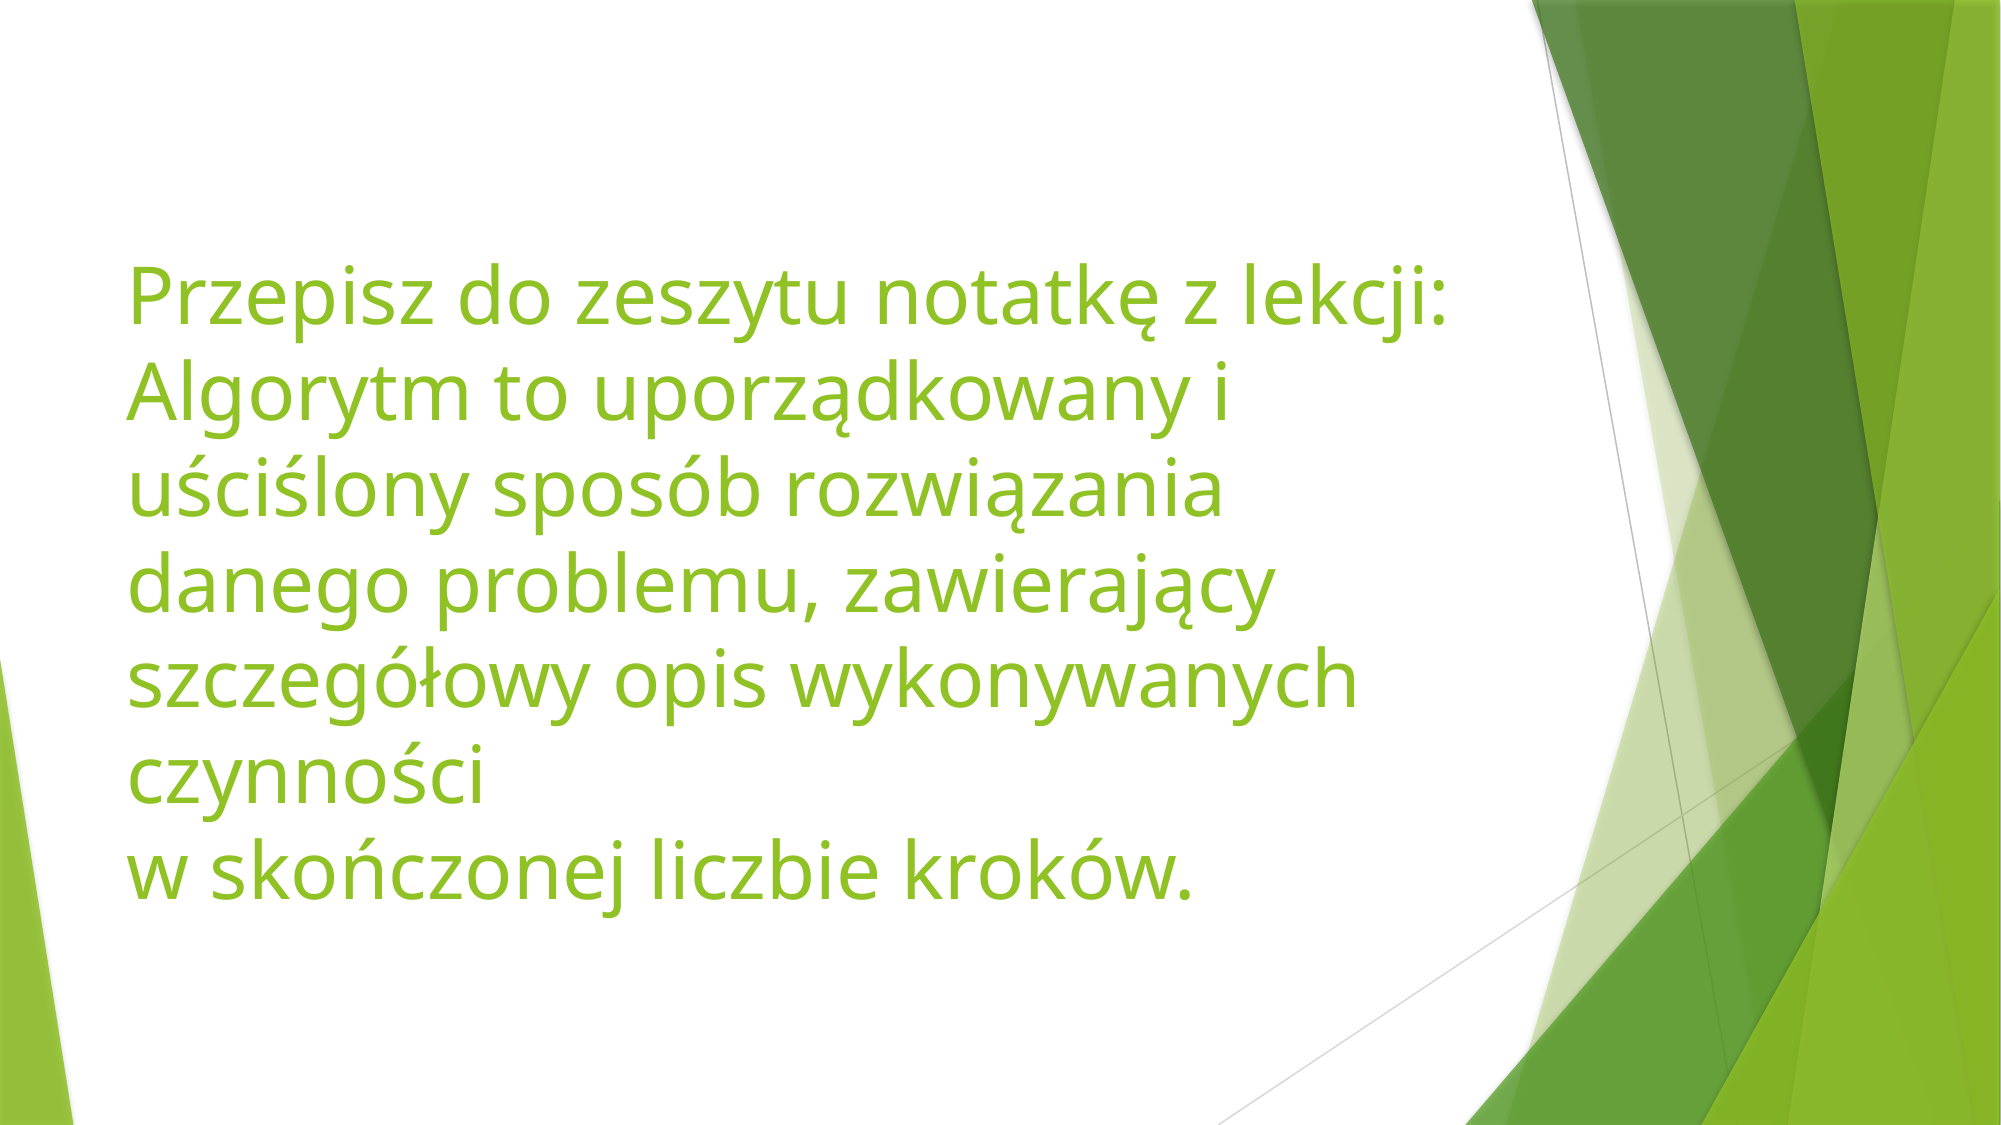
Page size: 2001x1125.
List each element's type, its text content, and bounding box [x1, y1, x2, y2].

title Przepisz do zeszytu notatkę z lekcji: Algorytm to uporządkowany i uściślony sposób rozwiązania danego problemu, zawierający szczegółowy opis wykonywanych czynności w skończonej liczbie kroków. [111, 156, 1522, 924]
